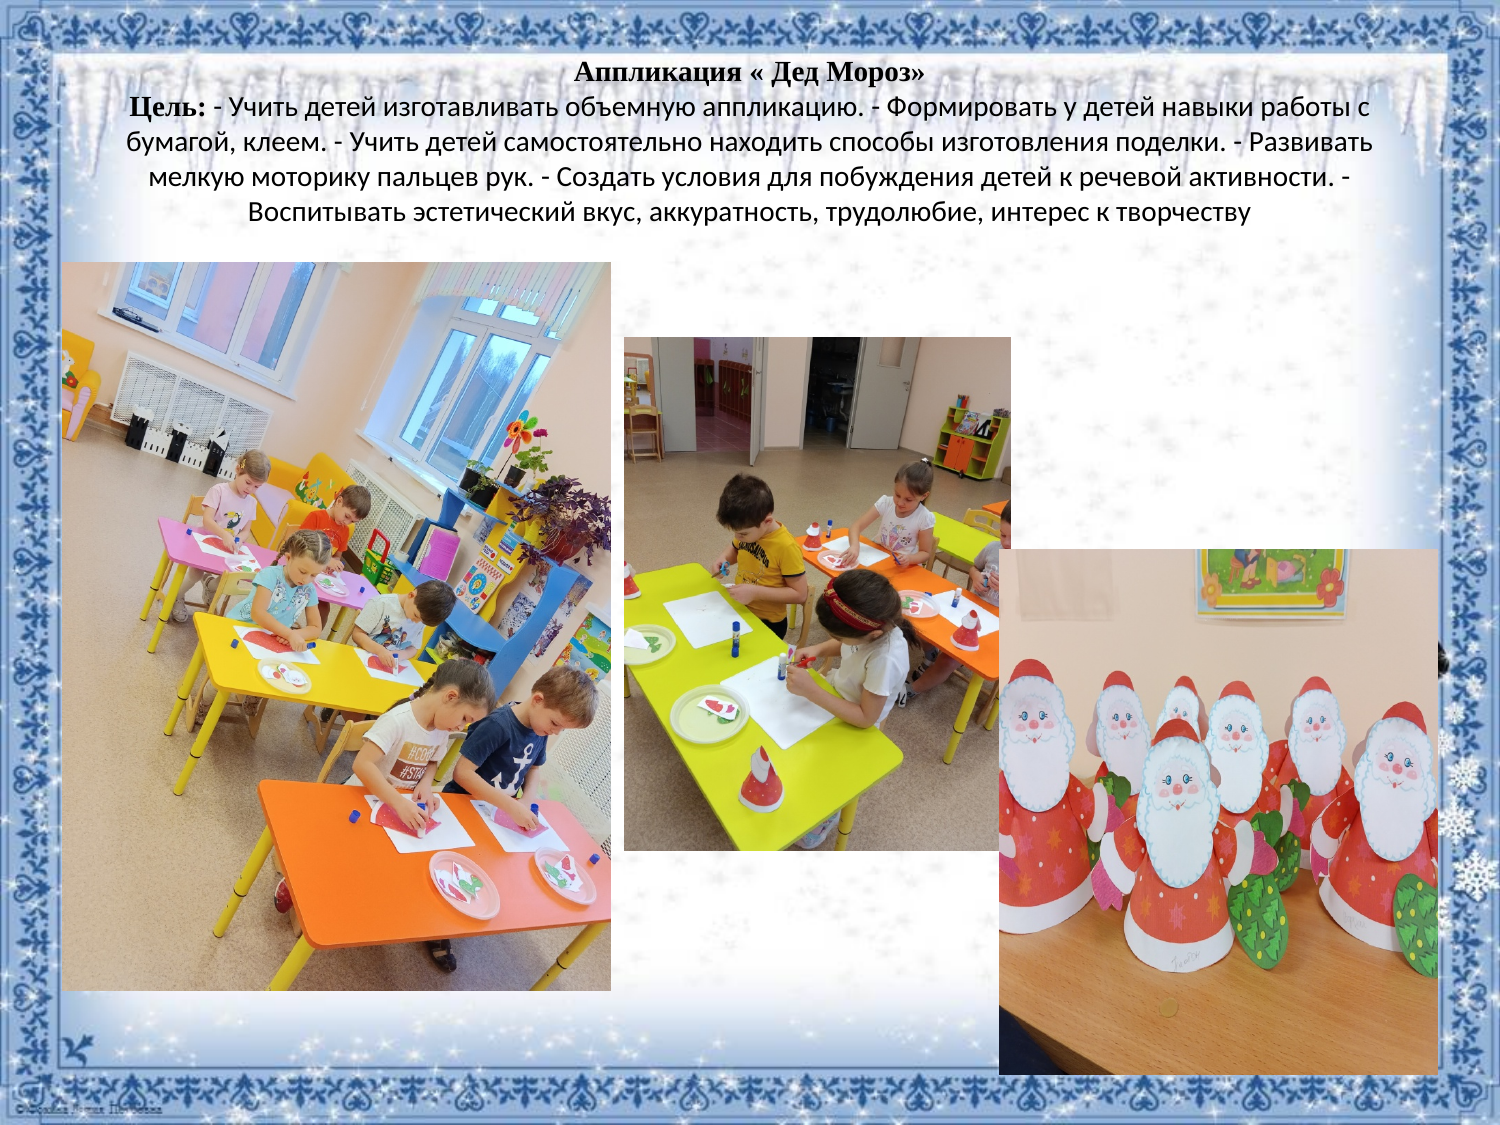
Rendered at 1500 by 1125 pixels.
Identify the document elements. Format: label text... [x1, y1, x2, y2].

picture [0, 0, 1500, 1125]
title Аппликация « Дед Мороз» Цель: - Учить детей изготавливать объемную аппликацию. - Формировать у детей навыки работы с бумагой, клеем. - Учить детей самостоятельно находить способы изготовления поделки. - Развивать мелкую моторику пальцев рук. - Создать условия для побуждения детей к речевой активности. - Воспитывать эстетический вкус, аккуратность, трудолюбие, интерес к творчеству [75, 45, 1425, 200]
